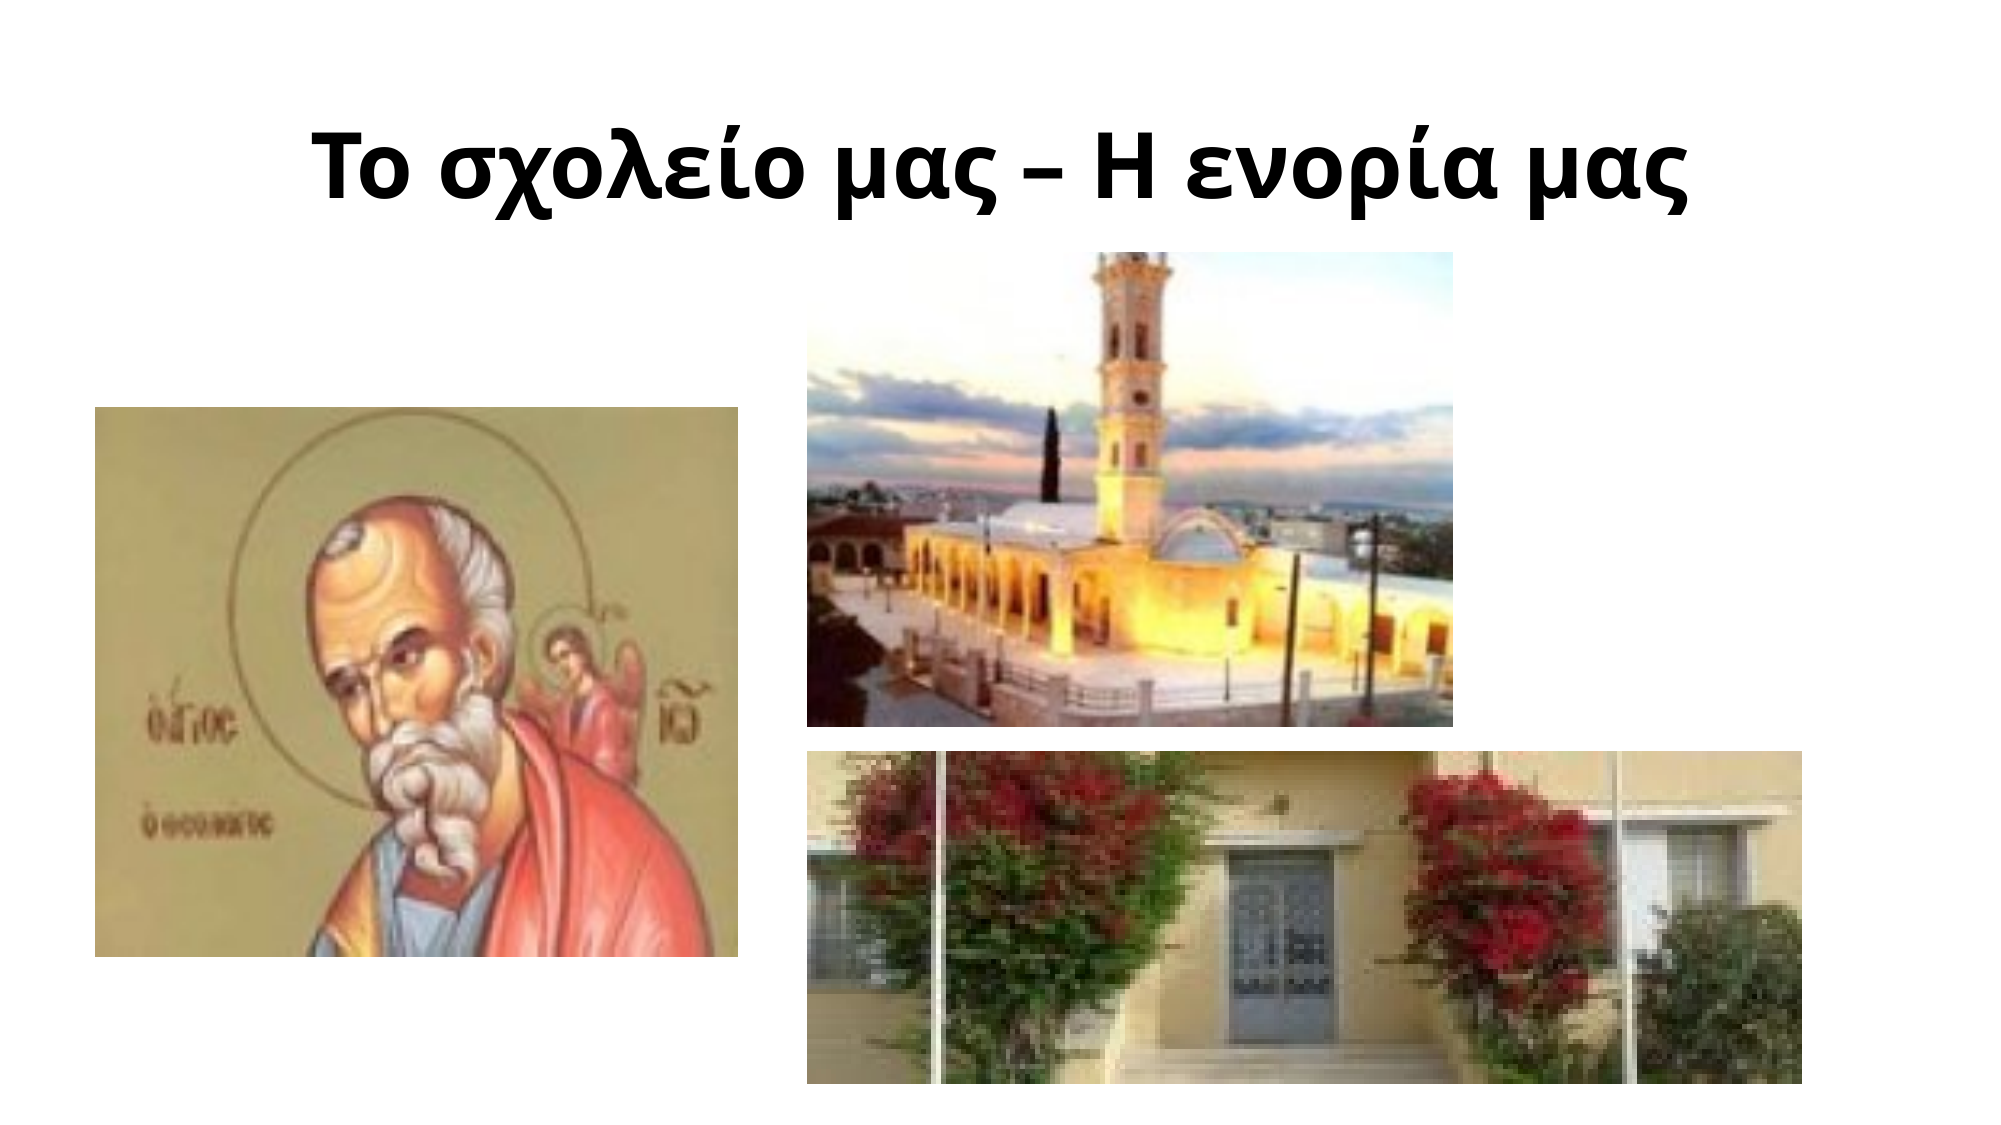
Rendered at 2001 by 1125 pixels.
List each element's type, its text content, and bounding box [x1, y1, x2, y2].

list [807, 751, 1802, 1084]
picture [807, 252, 1453, 727]
title Το σχολείο μας – Η ενορία μας [137, 59, 1863, 278]
picture [94, 407, 738, 957]
